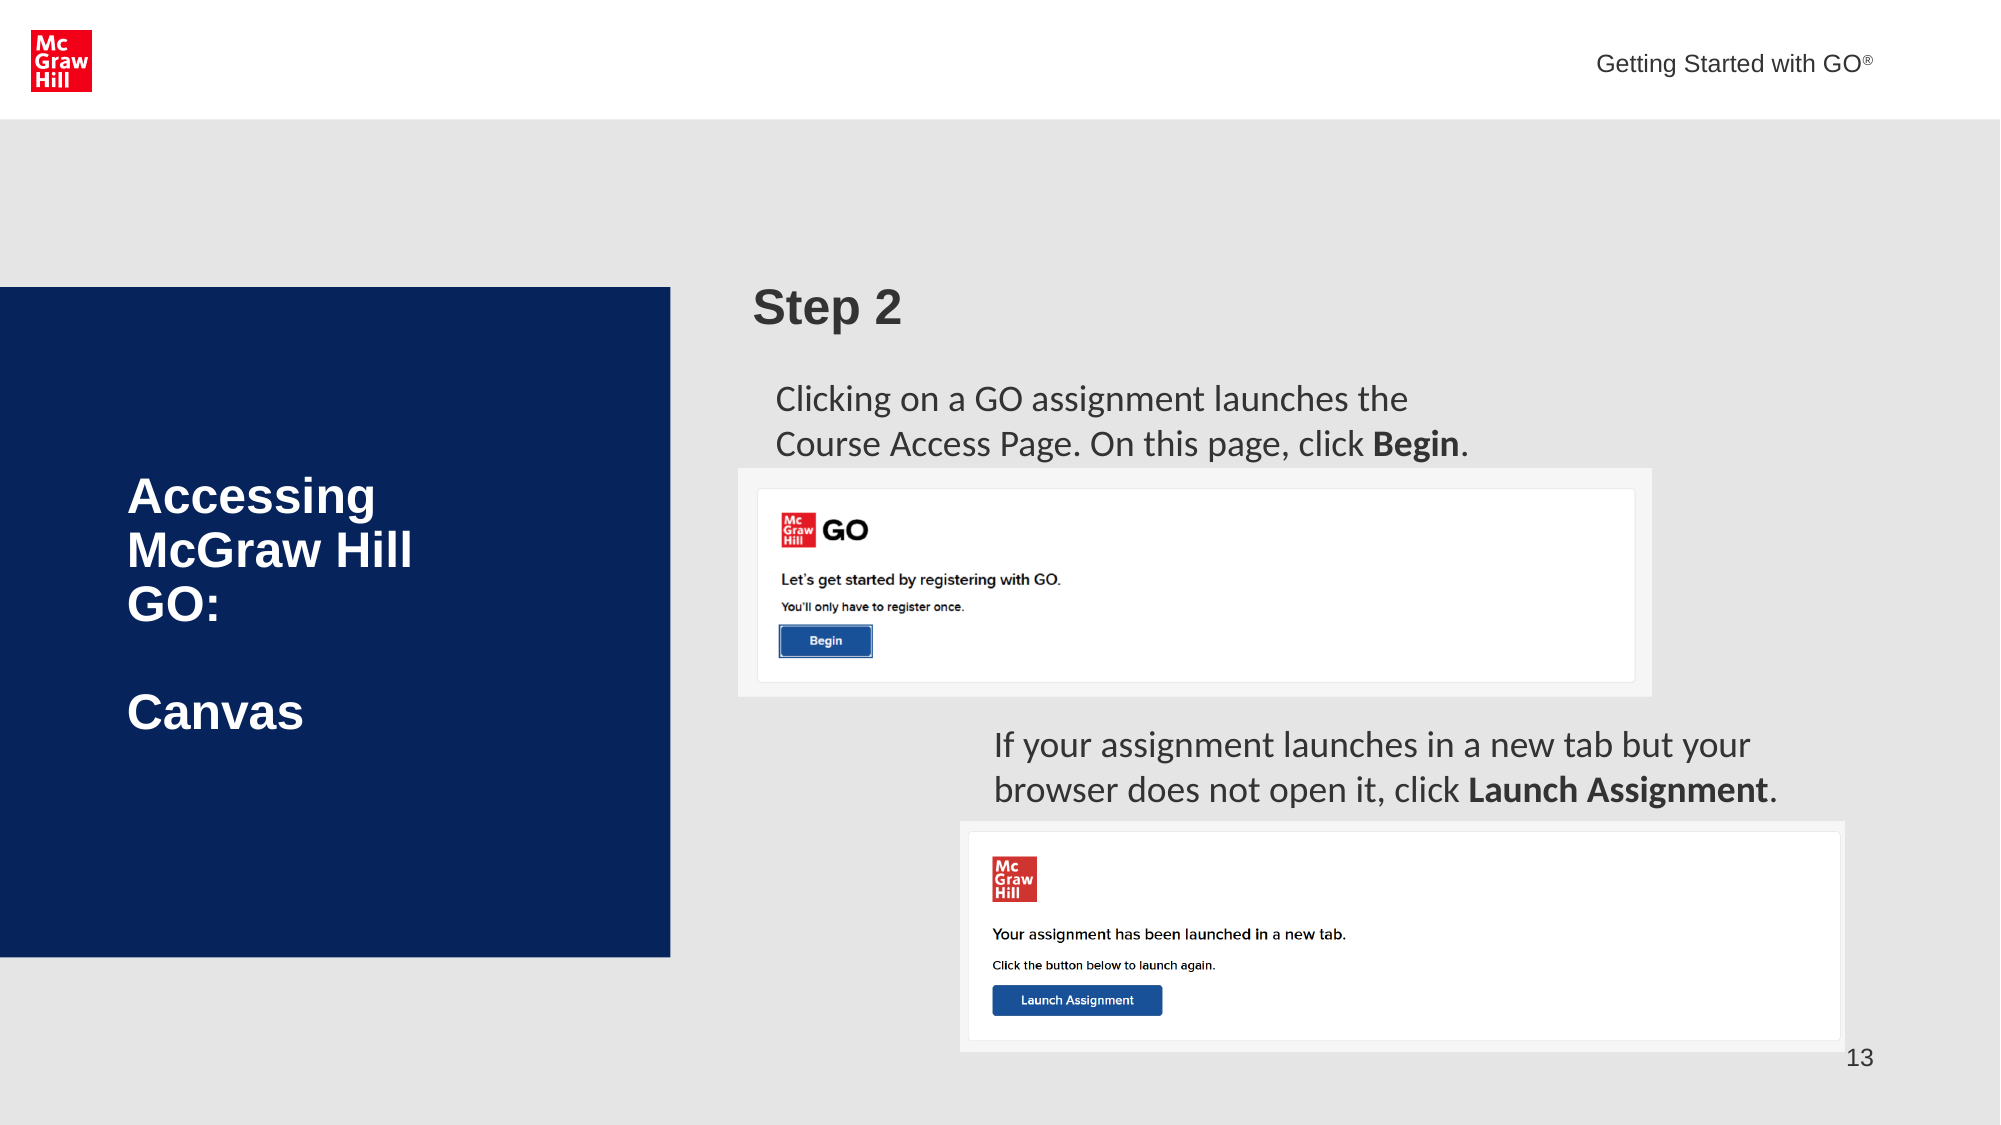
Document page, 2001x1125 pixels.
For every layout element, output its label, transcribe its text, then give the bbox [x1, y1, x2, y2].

title Step 2 [737, 266, 1023, 468]
text_box Clicking on a GO assignment launches the Course Access Page. On this page, click Begin. [760, 365, 1506, 468]
picture [737, 468, 1652, 697]
text_box Accessing McGraw Hill GO: Canvas [111, 445, 491, 766]
text_box If your assignment launches in a new tab but your browser does not open it, click Launch Assignment. [978, 712, 1823, 818]
picture [960, 821, 1845, 1052]
list Getting Started with GO® [1479, 43, 1889, 79]
